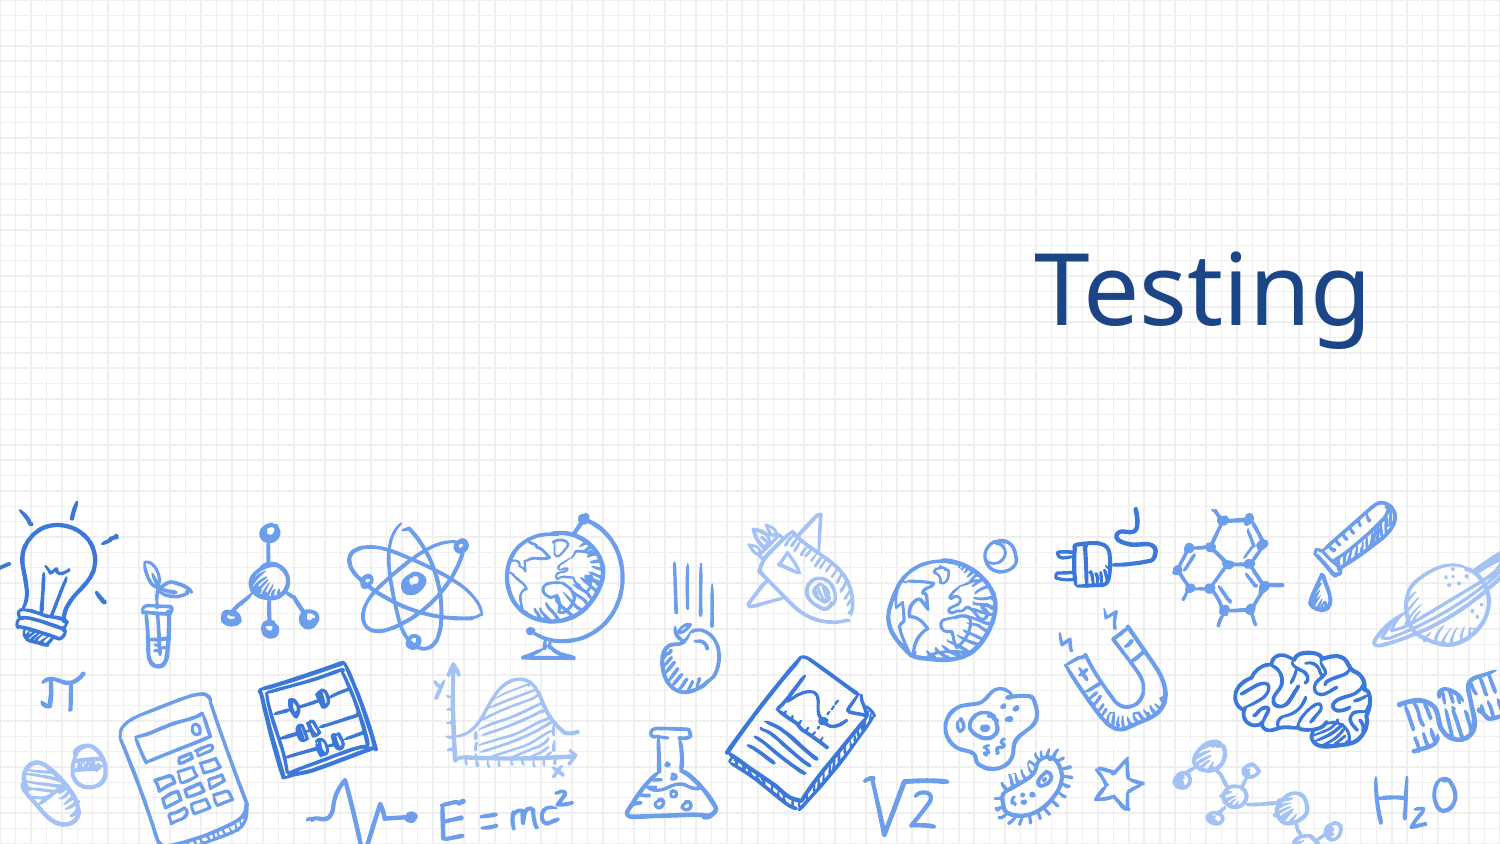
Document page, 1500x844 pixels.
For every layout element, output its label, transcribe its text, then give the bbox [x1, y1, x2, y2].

title Testing [378, 190, 1388, 381]
